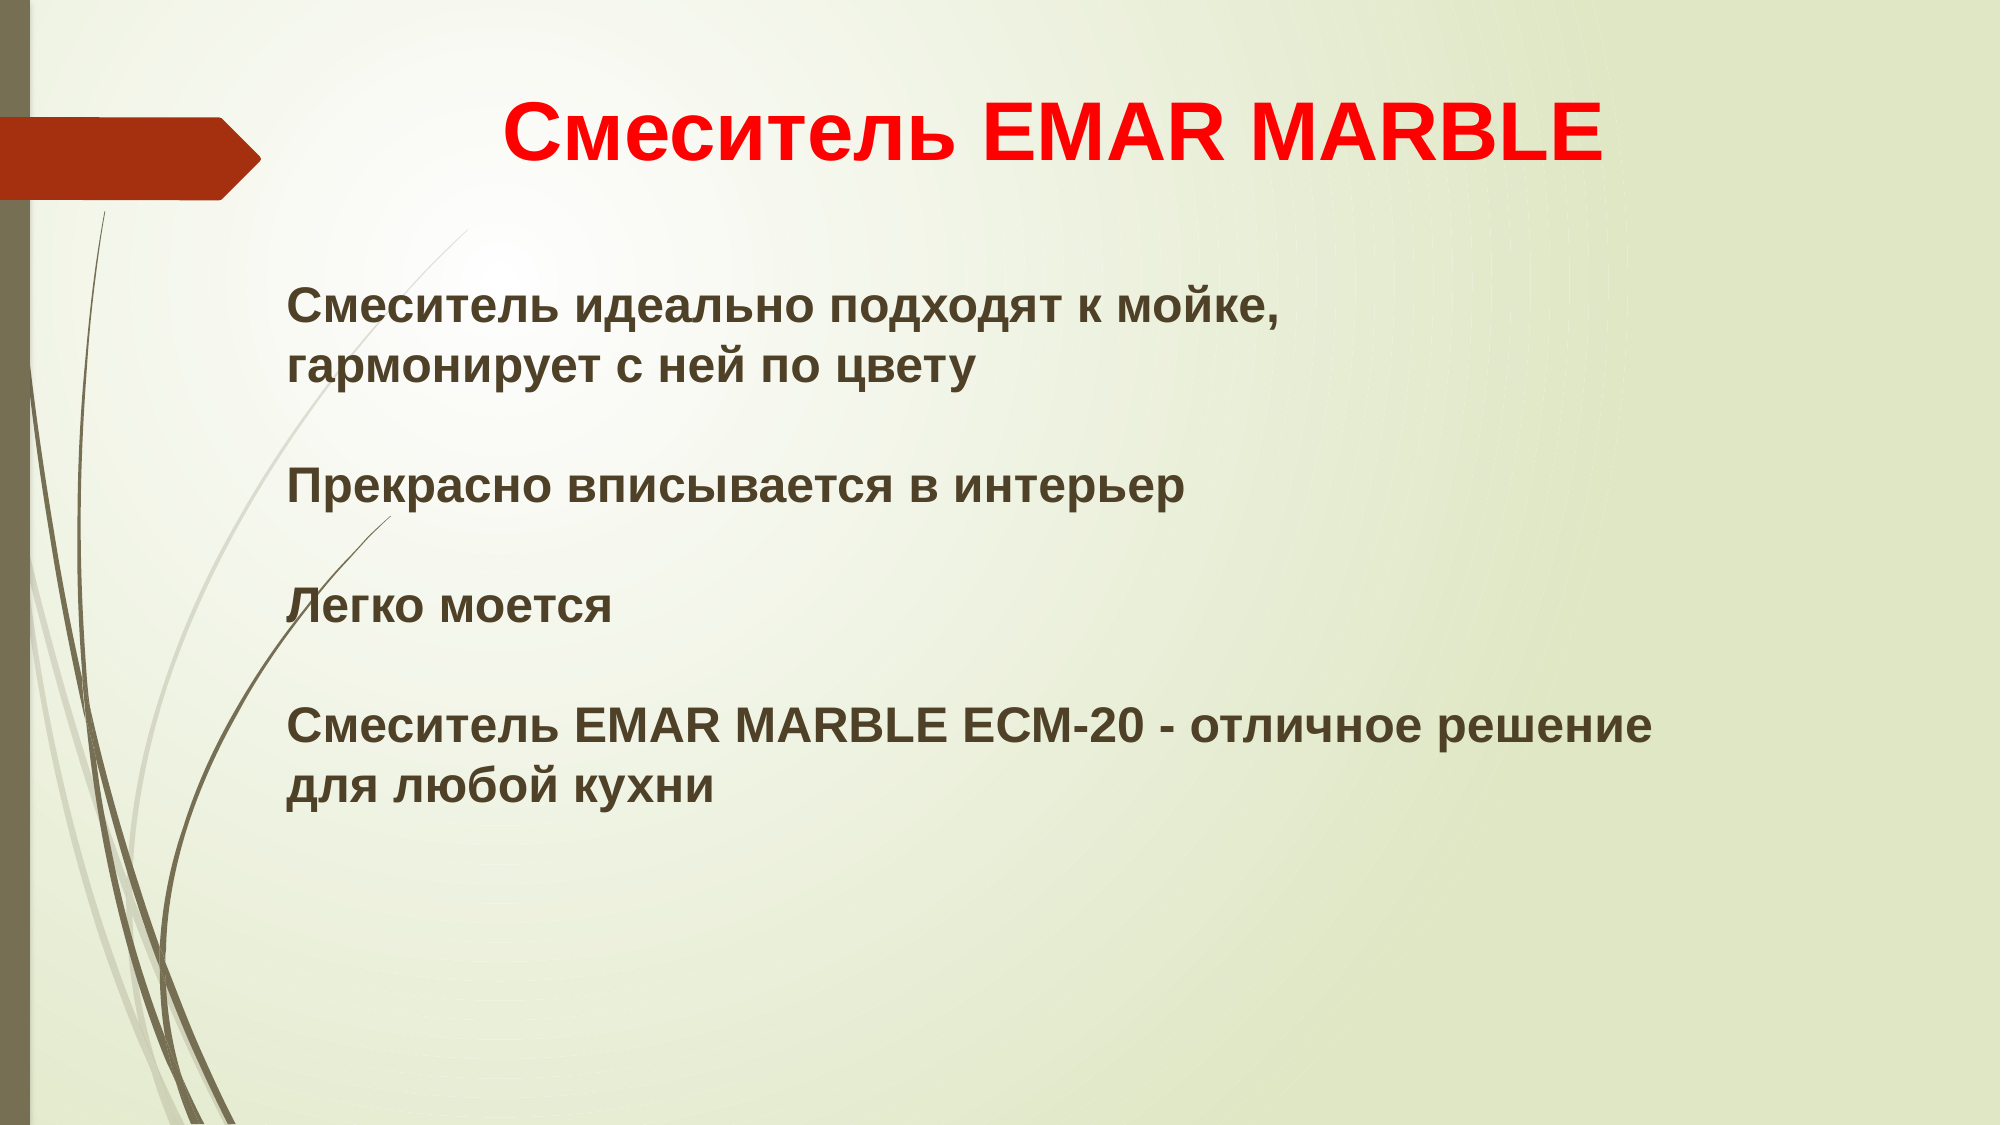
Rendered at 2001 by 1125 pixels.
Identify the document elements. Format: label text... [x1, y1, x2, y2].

text_box Смеситель EMAR MARBLE [487, 69, 1620, 185]
text_box Смеситель идеально подходят к мойке, гармонирует с ней по цвету Прекрасно вписывается в интерьер Легко моется Смеситель EMAR MARBLE ЕСМ-20 - отличное решение для любой кухни [271, 264, 1683, 865]
